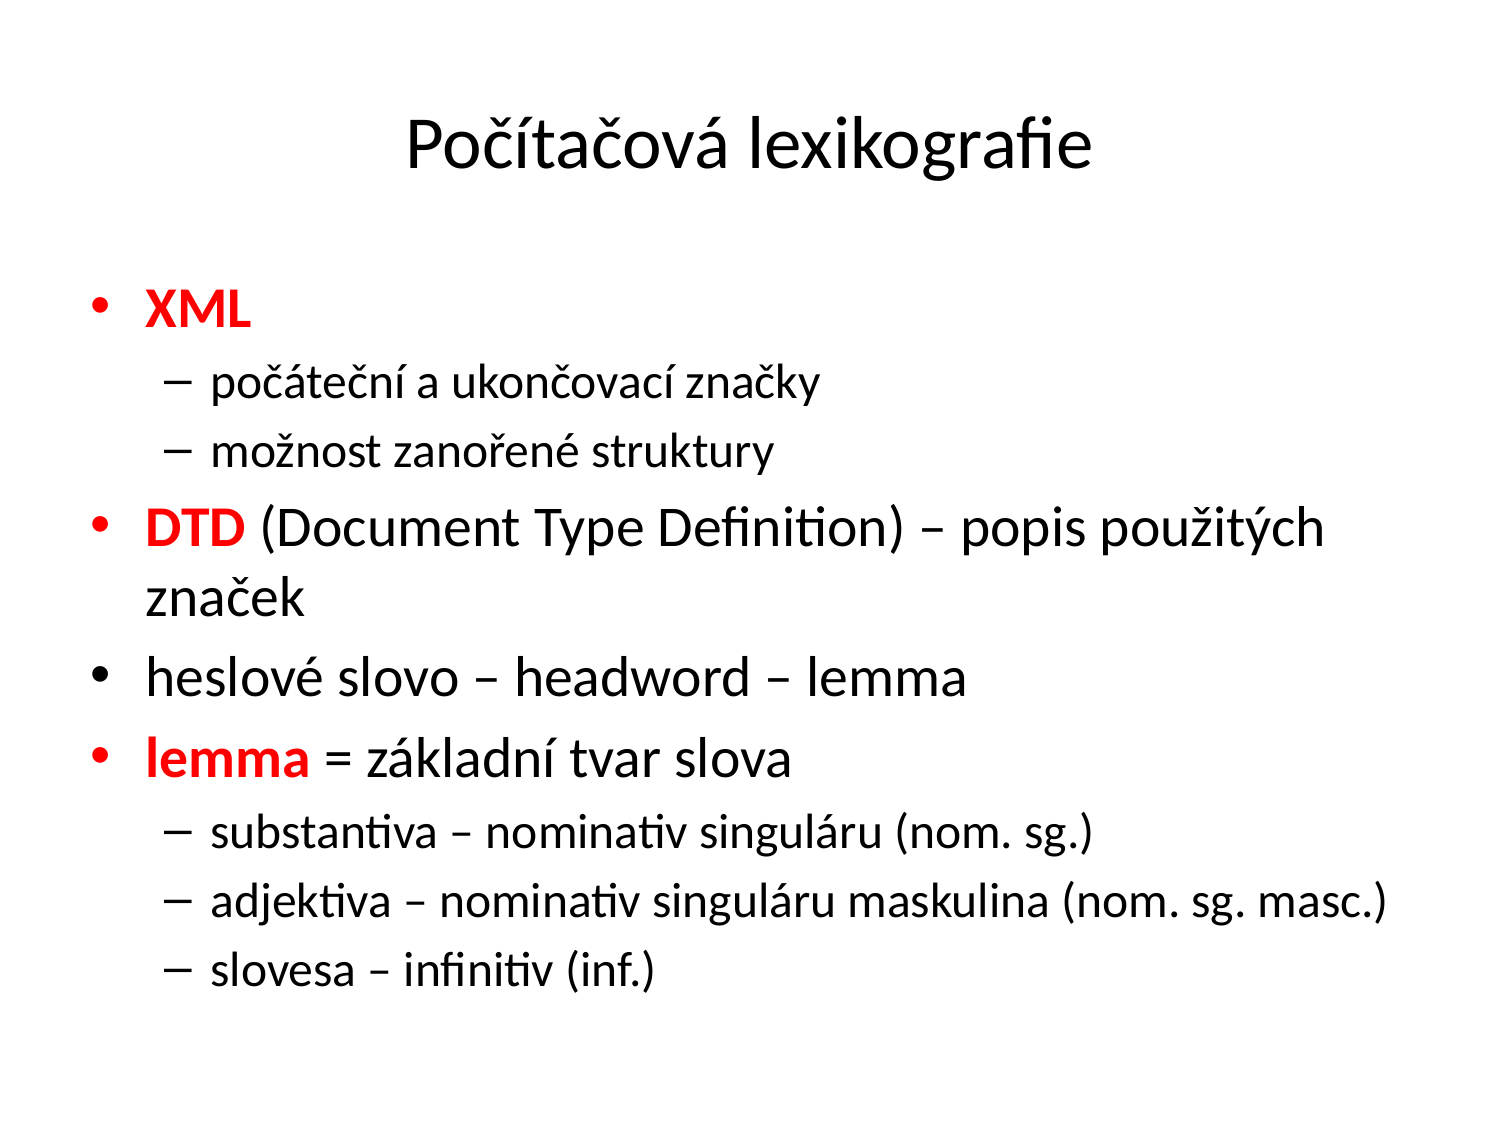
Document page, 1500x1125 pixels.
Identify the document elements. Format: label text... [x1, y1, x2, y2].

list XML počáteční a ukončovací značky možnost zanořené struktury DTD (Document Type Definition) – popis použitých značek heslové slovo – headword – lemma lemma = základní tvar slova substantiva – nominativ singuláru (nom. sg.) adjektiva – nominativ singuláru maskulina (nom. sg. masc.) slovesa – infinitiv (inf.) [75, 262, 1425, 1005]
title Počítačová lexikografie [75, 45, 1425, 233]
